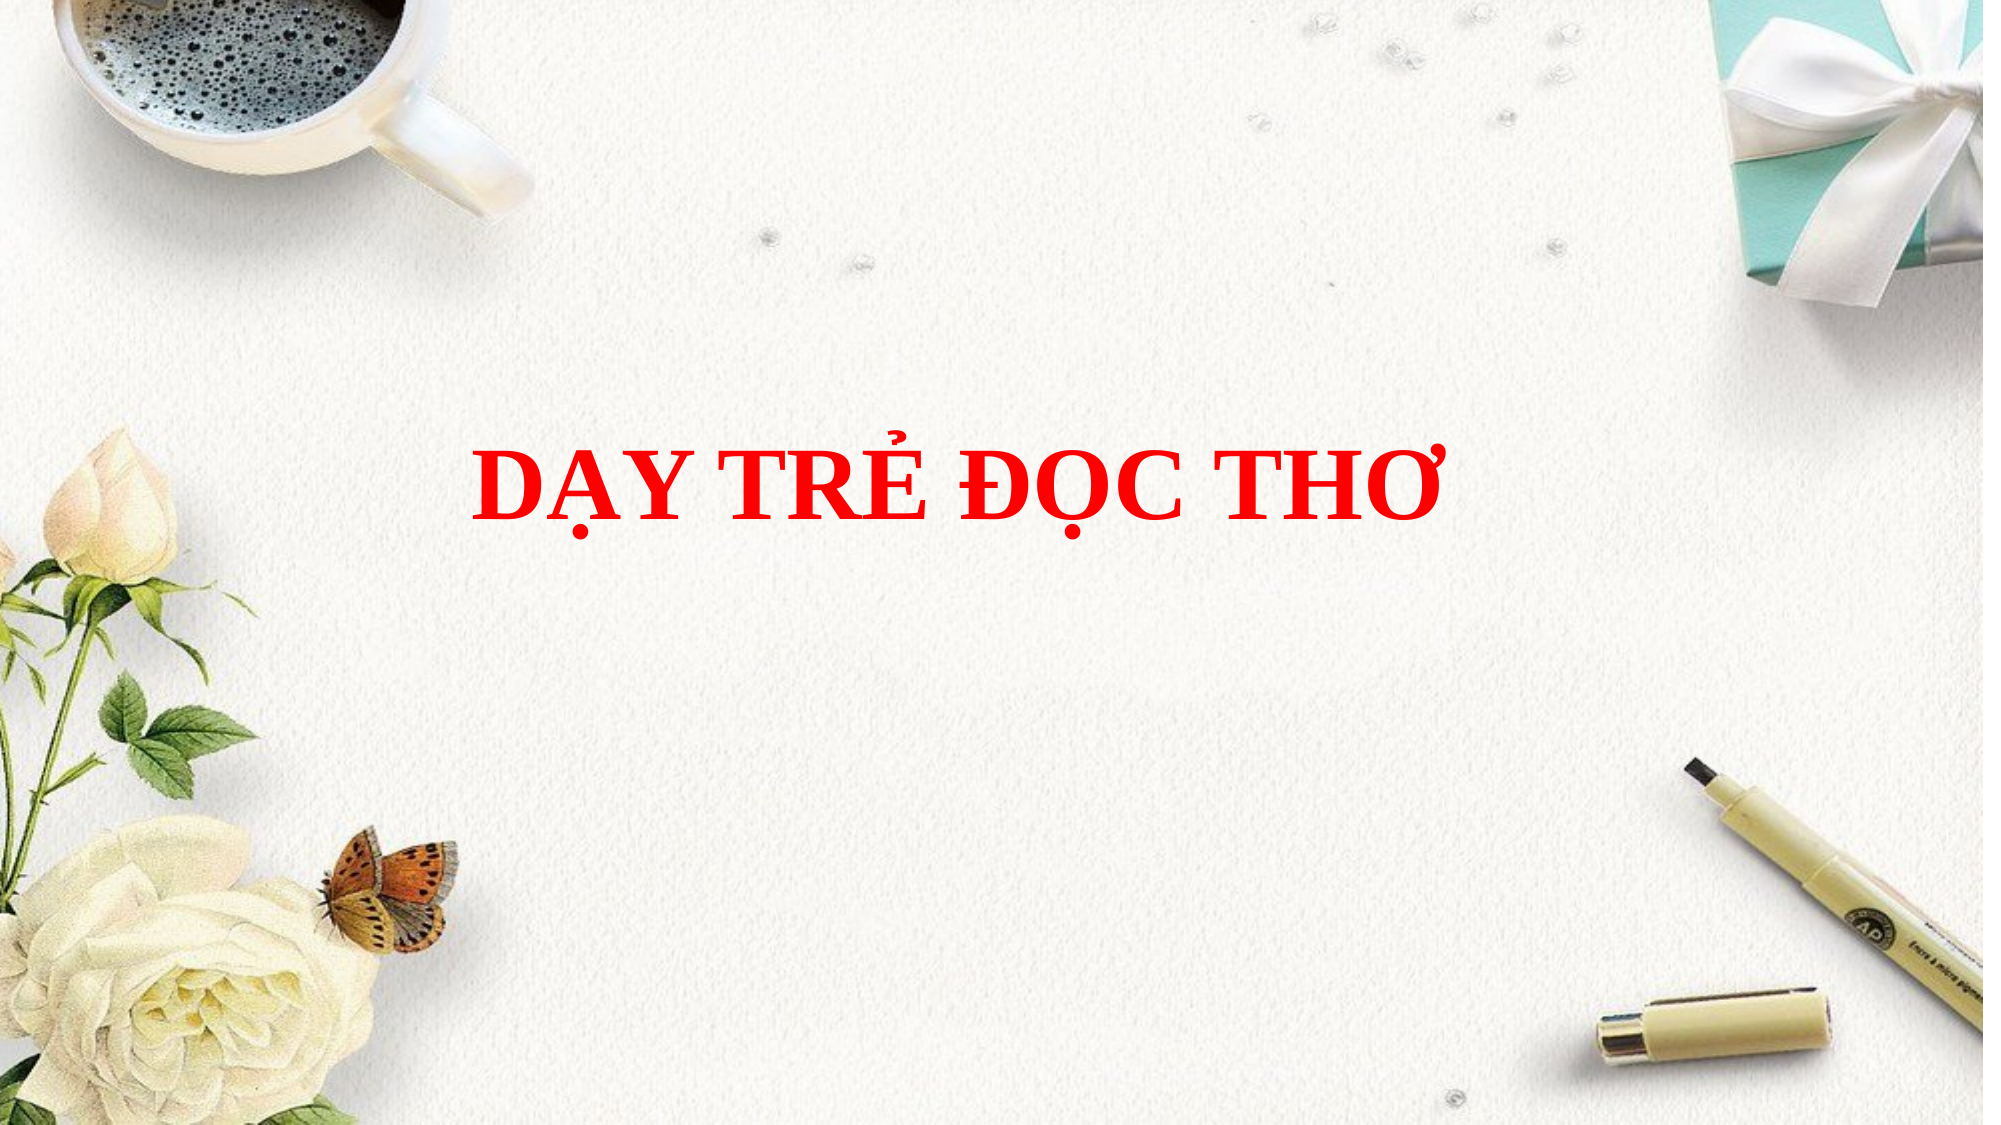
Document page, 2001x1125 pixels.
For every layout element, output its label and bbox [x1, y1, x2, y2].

list [0, 0, 1983, 1125]
